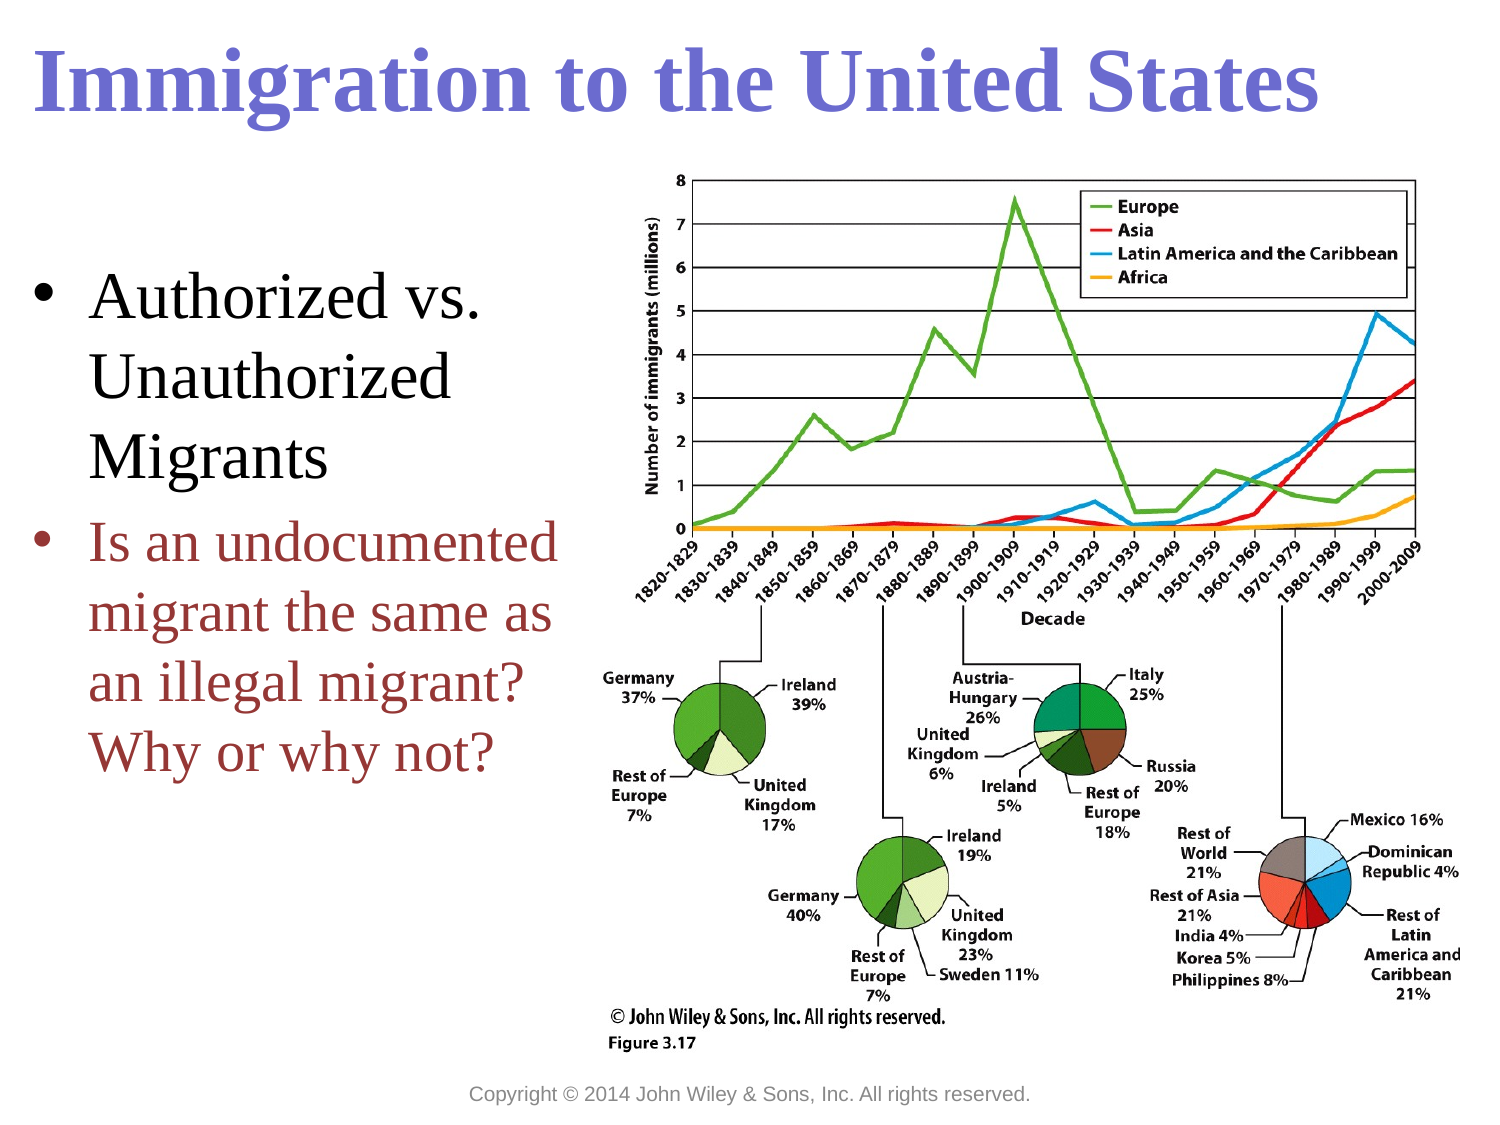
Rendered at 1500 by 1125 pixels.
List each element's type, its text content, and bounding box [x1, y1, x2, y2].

text_box Immigration to the United States [17, 12, 1368, 113]
picture [600, 168, 1460, 1054]
footer Copyright © 2014 John Wiley & Sons, Inc. All rights reserved. [288, 1061, 1212, 1125]
list Authorized vs. Unauthorized Migrants Is an undocumented migrant the same as an illegal migrant? Why or why not? [17, 243, 595, 782]
